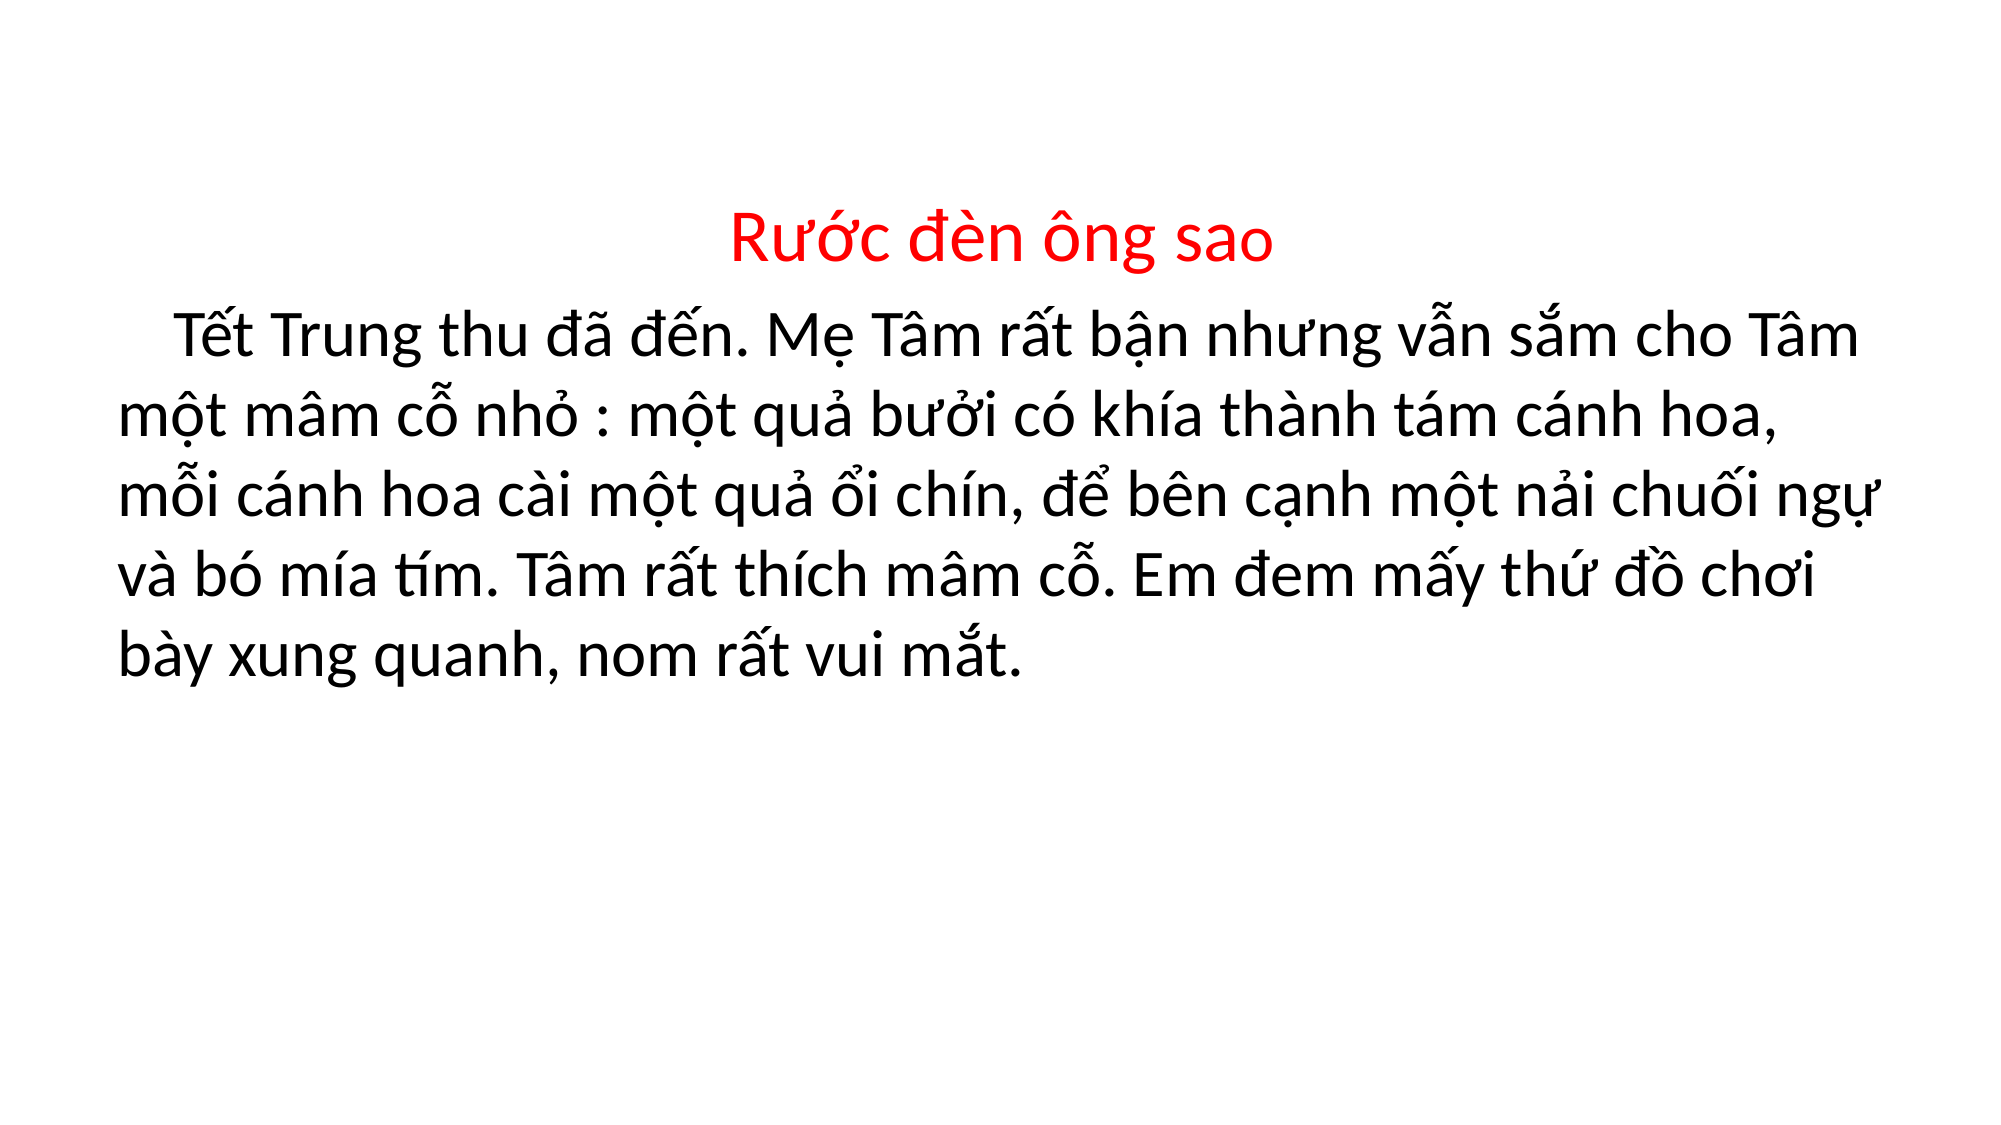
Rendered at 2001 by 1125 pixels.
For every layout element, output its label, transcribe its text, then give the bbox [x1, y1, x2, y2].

list Rước đèn ông sao Tết Trung thu đã đến. Mẹ Tâm rất bận nhưng vẫn sắm cho Tâm một mâm cỗ nhỏ : một quả bưởi có khía thành tám cánh hoa, mỗi cánh hoa cài một quả ổi chín, để bên cạnh một nải chuối ngự và bó mía tím. Tâm rất thích mâm cỗ. Em đem mấy thứ đồ chơi bày xung quanh, nom rất vui mắt. [102, 178, 1903, 922]
